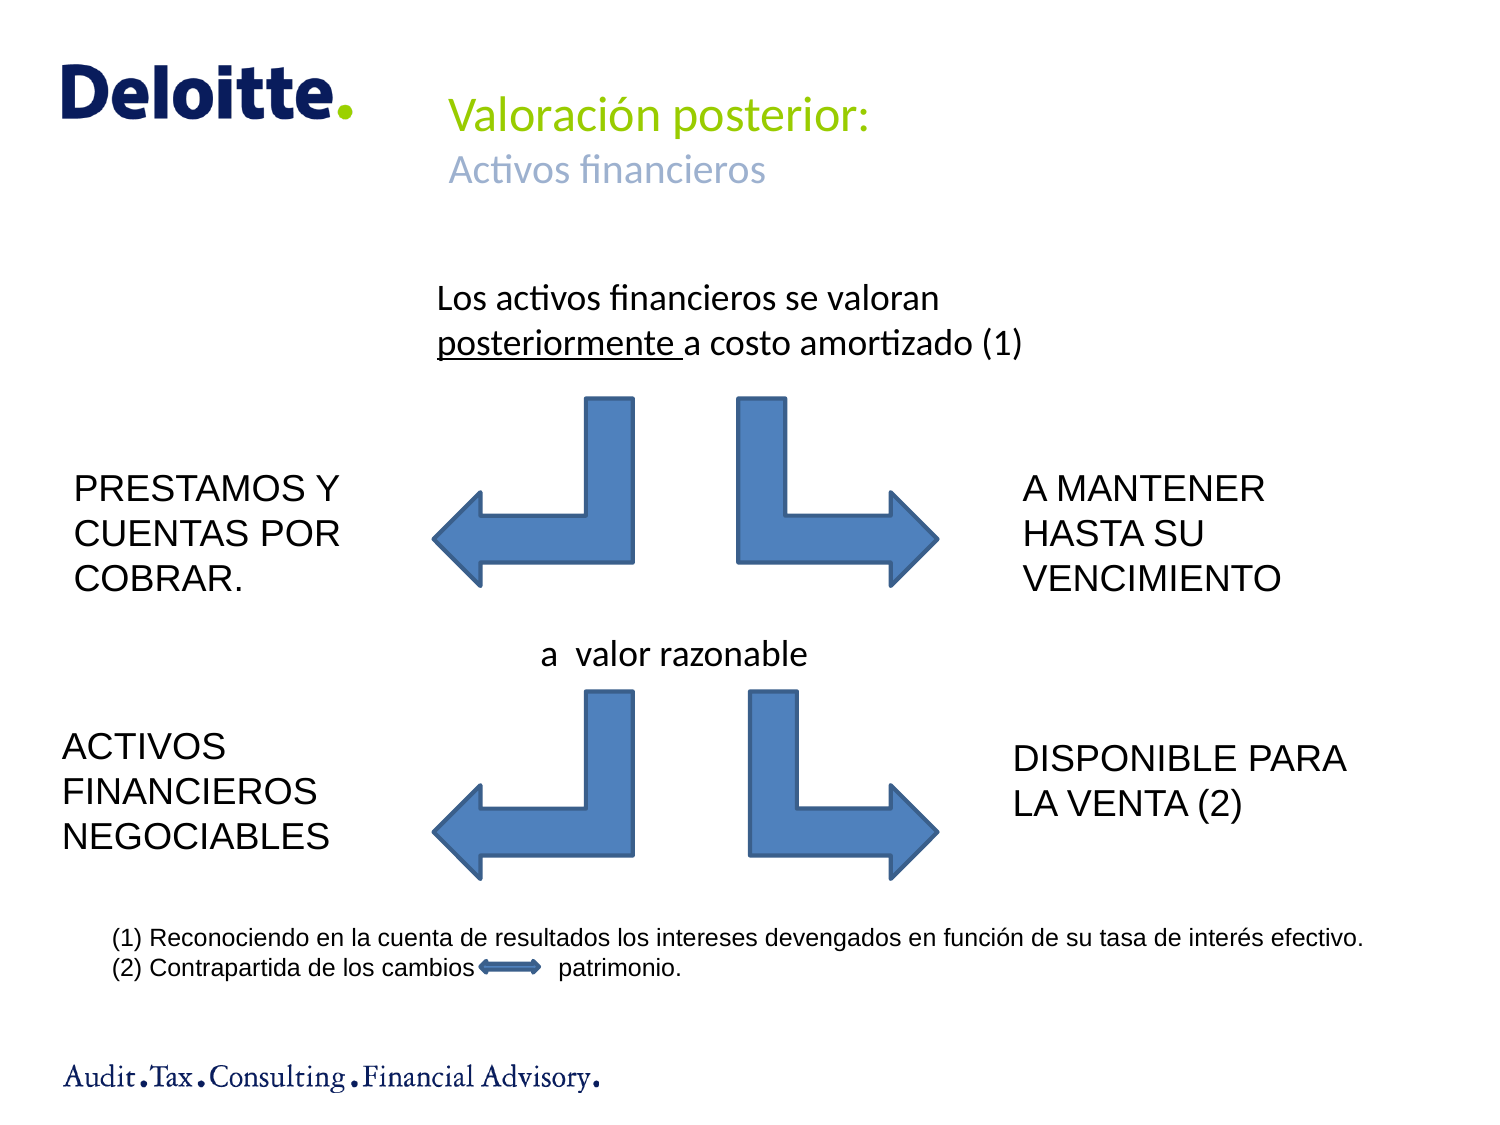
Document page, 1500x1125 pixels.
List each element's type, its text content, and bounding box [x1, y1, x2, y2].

text_box [478, 958, 542, 975]
text_box a valor razonable [525, 621, 845, 681]
text_box [736, 396, 940, 588]
text_box [431, 689, 635, 881]
text_box [747, 689, 940, 881]
picture [62, 1064, 599, 1093]
text_box [431, 396, 635, 588]
text_box Reconociendo en la cuenta de resultados los intereses devengados en función de su tasa de interés efectivo. Contrapartida de los cambios patrimonio. [96, 913, 1383, 989]
text_box Valoración posterior: Activos financieros [433, 74, 1046, 260]
text_box DISPONIBLE PARA LA VENTA (2) [997, 726, 1363, 832]
text_box A MANTENER HASTA SU VENCIMIENTO [1007, 456, 1383, 607]
text_box ACTIVOS FINANCIEROS NEGOCIABLES [46, 714, 411, 865]
text_box Los activos financieros se valoran posteriormente a costo amortizado (1) [421, 265, 1079, 416]
text_box PRESTAMOS Y CUENTAS POR COBRAR. [58, 456, 422, 607]
picture [58, 61, 355, 122]
